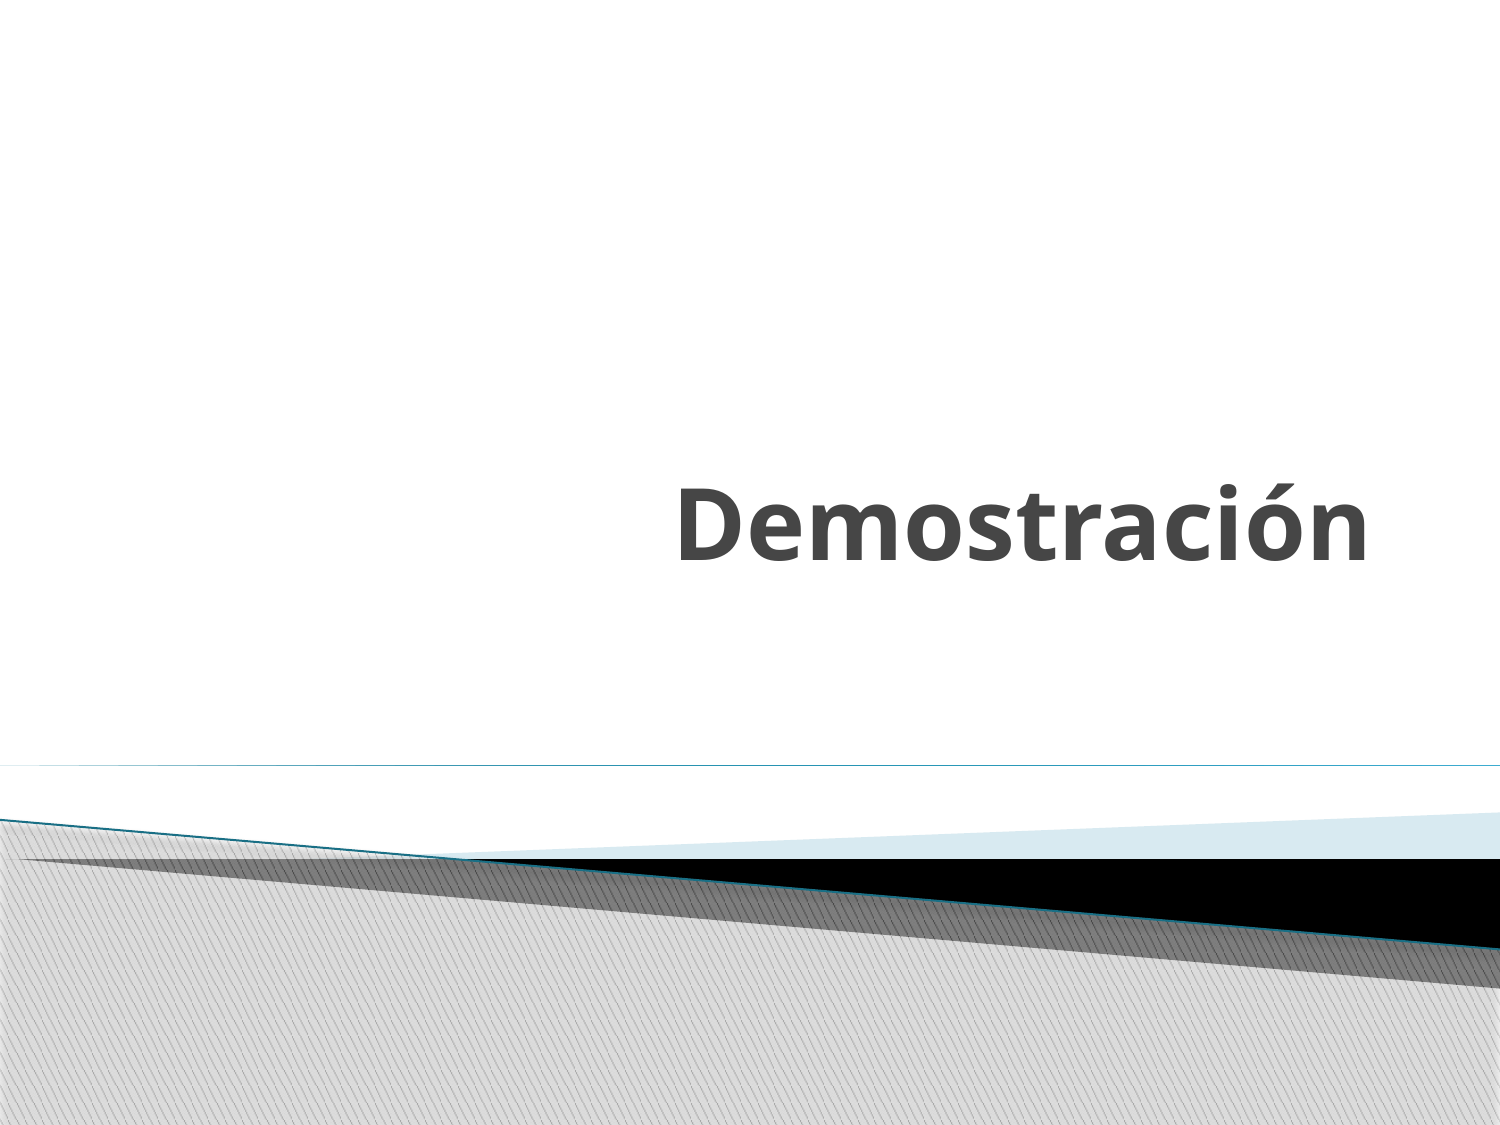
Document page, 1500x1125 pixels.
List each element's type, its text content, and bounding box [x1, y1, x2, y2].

picture [5, 859, 1500, 989]
title Demostración [112, 287, 1388, 588]
